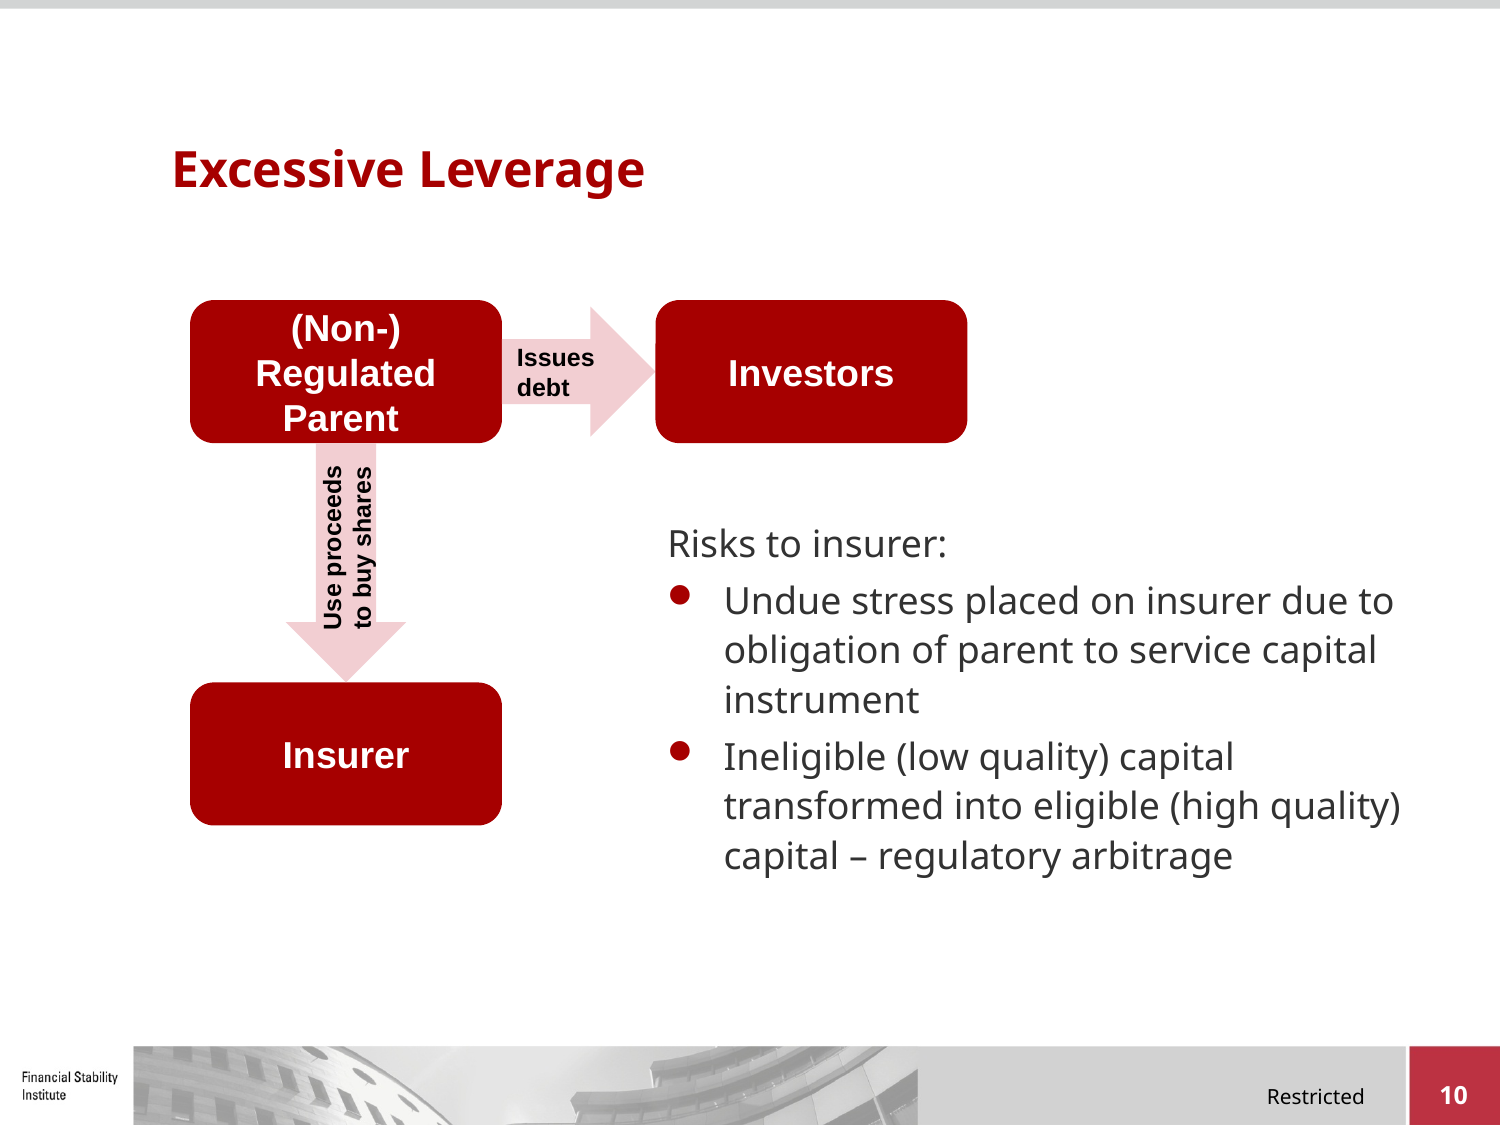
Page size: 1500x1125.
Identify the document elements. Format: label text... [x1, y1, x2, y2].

list Risks to insurer: Undue stress placed on insurer due to obligation of parent to service capital instrument Ineligible (low quality) capital transformed into eligible (high quality) capital – regulatory arbitrage [667, 515, 1412, 909]
picture [21, 1044, 1500, 1125]
text_box Issues debt [501, 306, 655, 437]
text_box Insurer [190, 682, 502, 826]
text_box Investors [655, 300, 968, 444]
text_box (Non-) Regulated Parent [190, 300, 502, 444]
text_box Use proceeds to buy shares [285, 443, 407, 683]
slide_number 10 [1407, 1072, 1500, 1125]
title Excessive Leverage [171, 137, 1398, 214]
